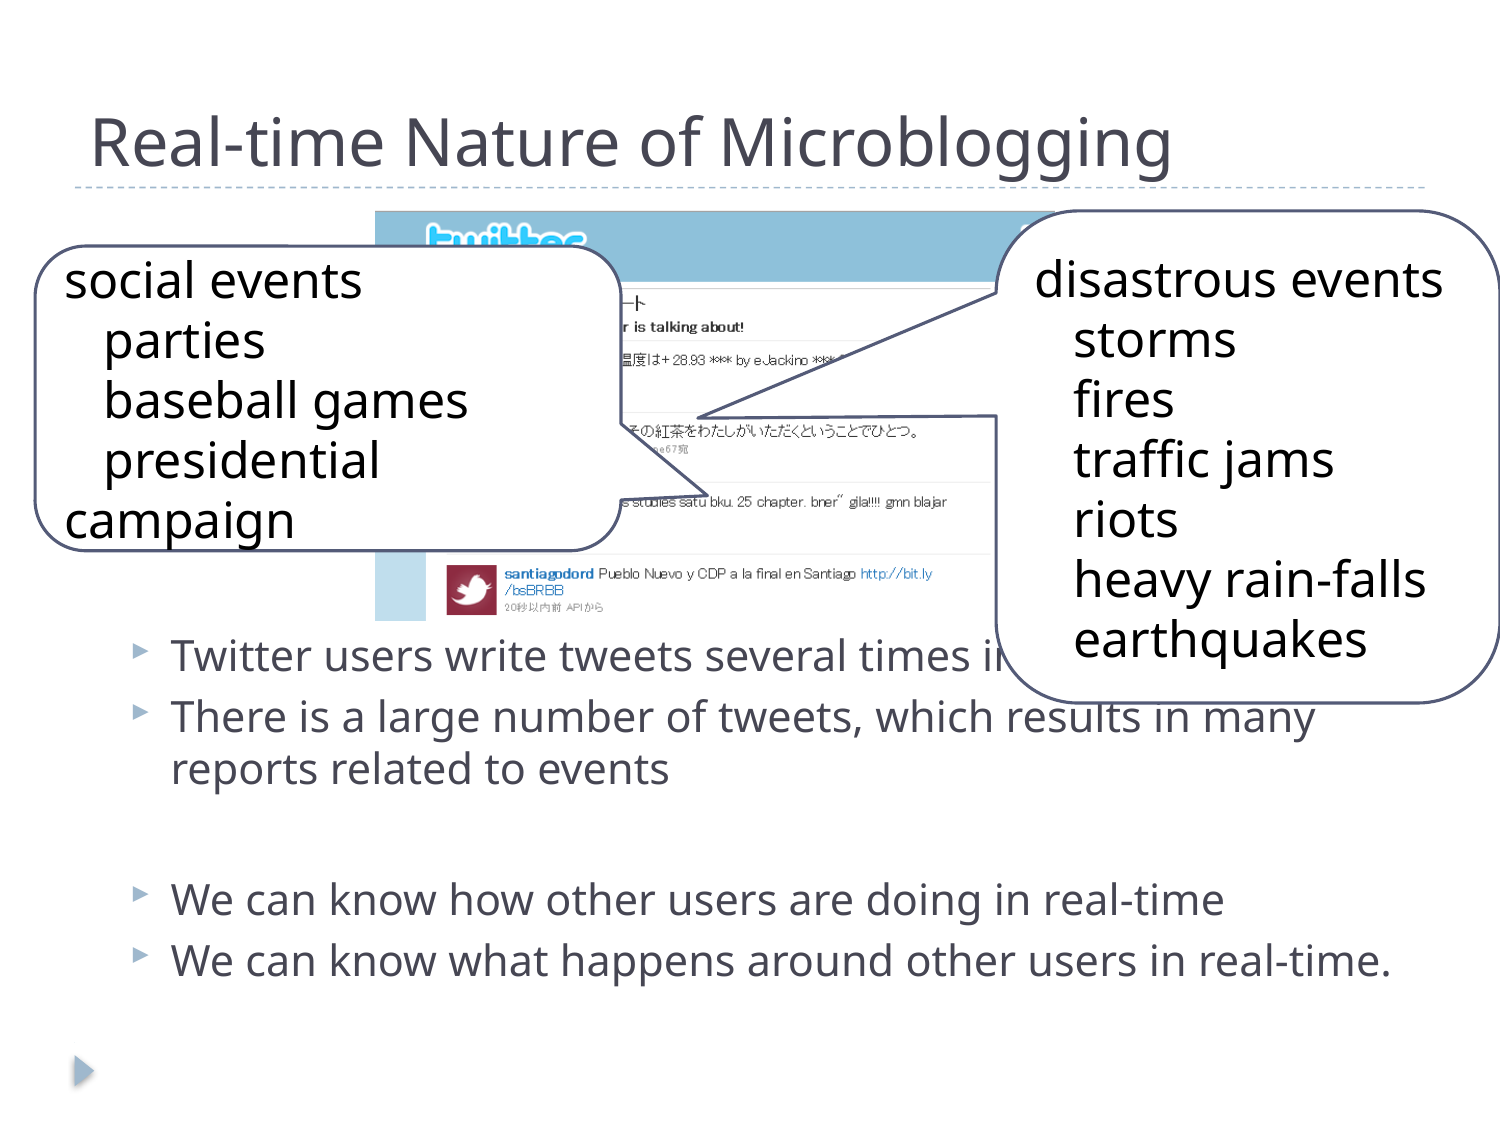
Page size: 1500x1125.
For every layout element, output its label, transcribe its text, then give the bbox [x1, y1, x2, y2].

picture [374, 210, 1055, 966]
list Twitter users write tweets several times in a single day. There is a large number of tweets, which results in many reports related to events We can know how other users are doing in real-time We can know what happens around other users in real-time. [75, 621, 1425, 1043]
text_box social events parties baseball games presidential campaign [33, 244, 368, 553]
text_box disastrous events storms fires traffic jams riots heavy rain-falls earthquakes [1055, 209, 1500, 705]
title Real-time Nature of Microblogging [75, 24, 1425, 188]
